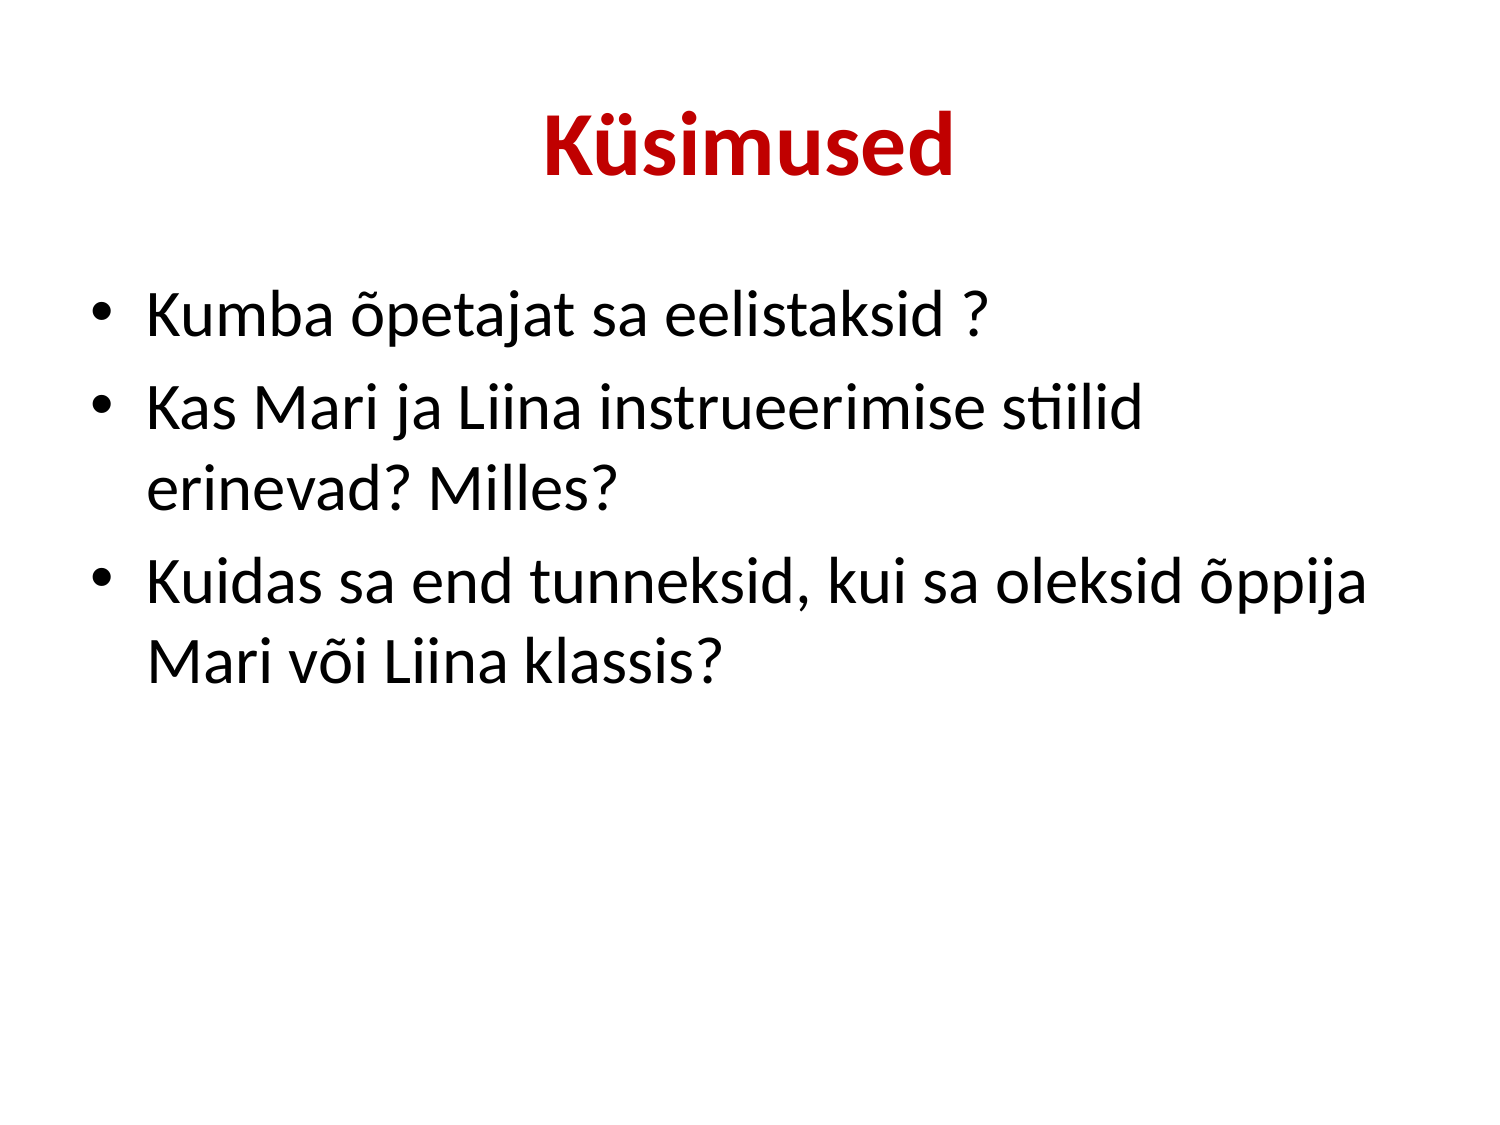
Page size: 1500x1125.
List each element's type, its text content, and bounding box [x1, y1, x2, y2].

title Küsimused [75, 45, 1425, 233]
list Kumba õpetajat sa eelistaksid ? Kas Mari ja Liina instrueerimise stiilid erinevad? Milles? Kuidas sa end tunneksid, kui sa oleksid õppija Mari või Liina klassis? [75, 262, 1425, 1005]
